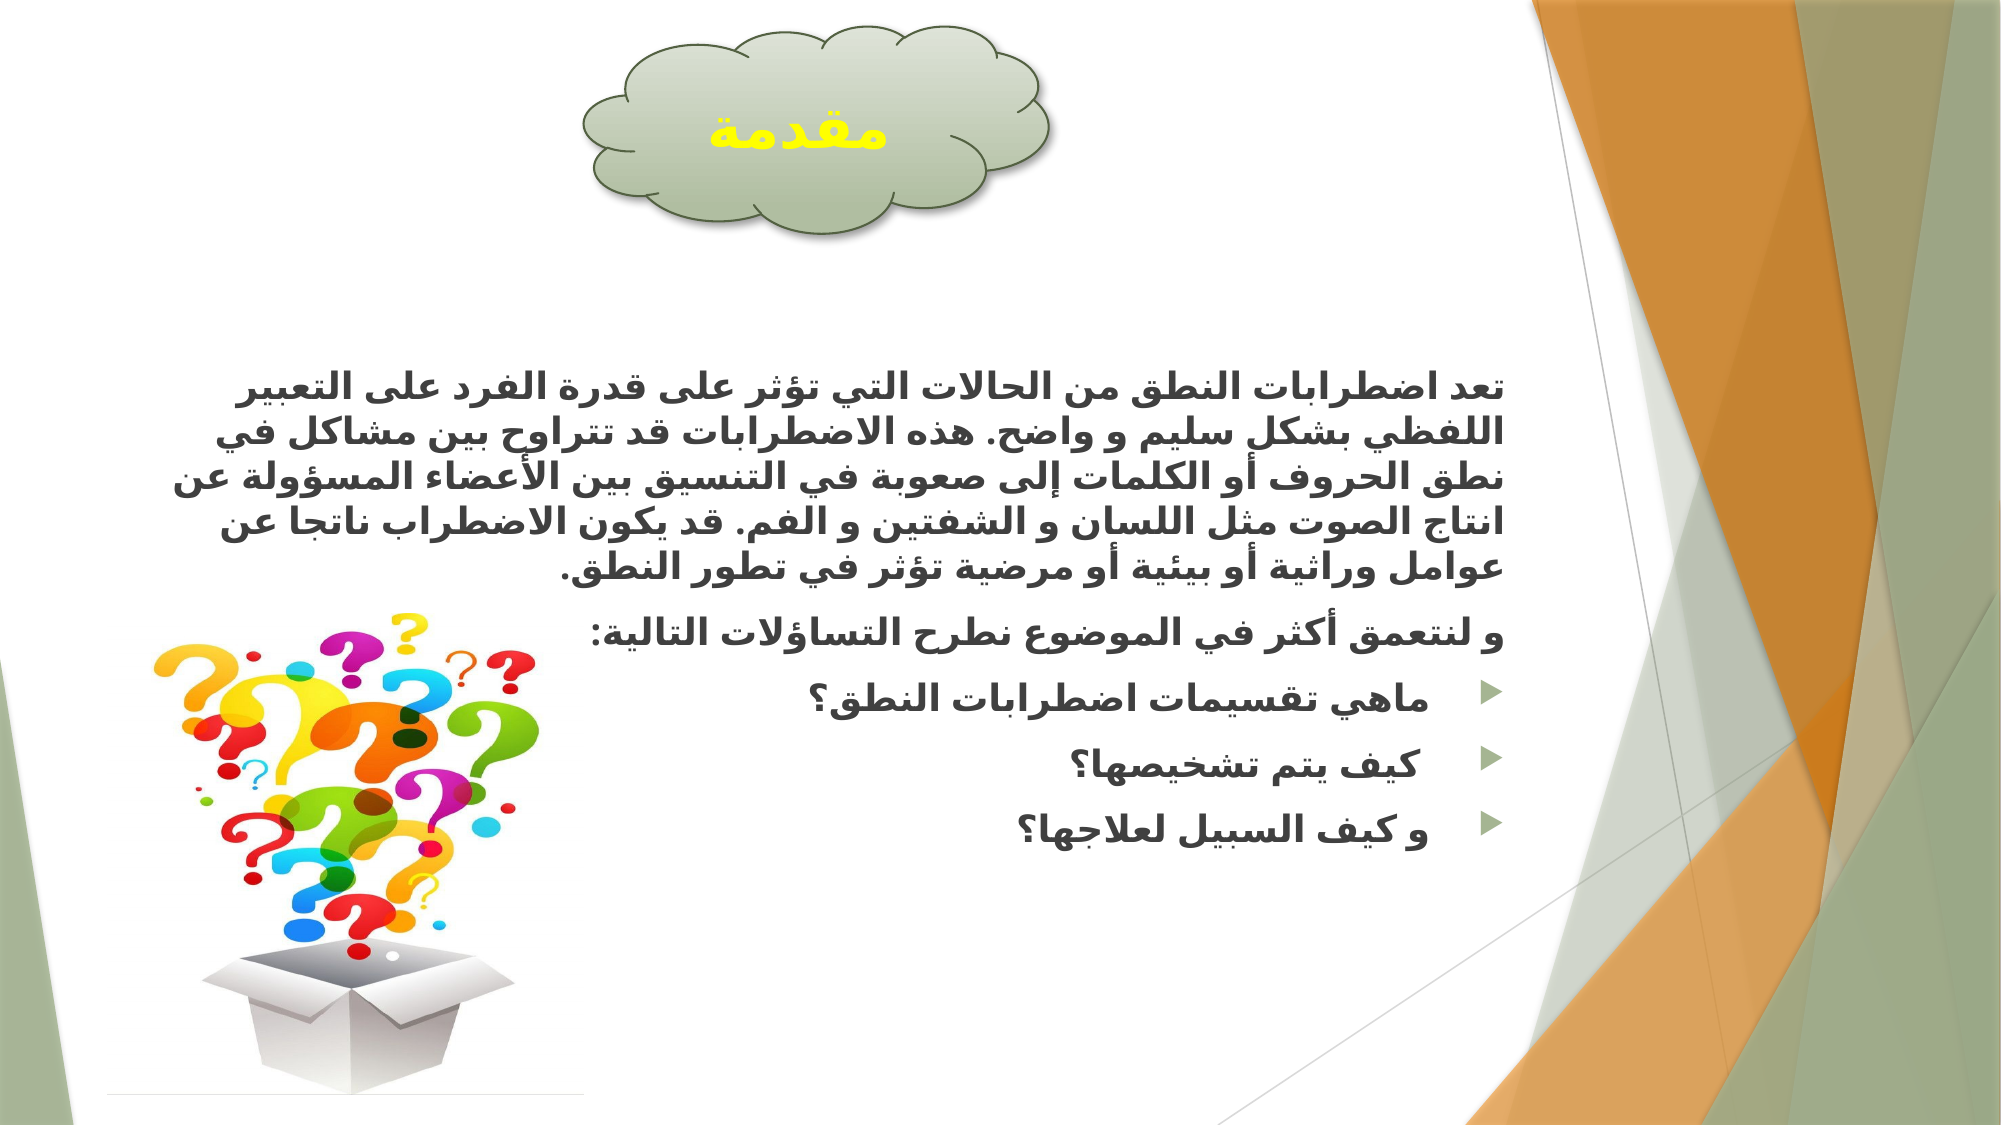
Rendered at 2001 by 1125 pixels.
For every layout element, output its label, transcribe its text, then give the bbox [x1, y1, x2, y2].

picture [107, 612, 585, 1096]
text_box مقدمة [582, 25, 1050, 235]
list تعد اضطرابات النطق من الحالات التي تؤثر على قدرة الفرد على التعبير اللفظي بشكل سليم و واضح. هذه الاضطرابات قد تتراوح بين مشاكل في نطق الحروف أو الكلمات إلى صعوبة في التنسيق بين الأعضاء المسؤولة عن انتاج الصوت مثل اللسان و الشفتين و الفم. قد يكون الاضطراب ناتجا عن عوامل وراثية أو بيئية أو مرضية تؤثر في تطور النطق. و لنتعمق أكثر في الموضوع نطرح التساؤلات التالية: ماهي تقسيمات اضطرابات النطق؟ كيف يتم تشخيصها؟ و كيف السبيل لعلاجها؟ [111, 354, 1522, 992]
